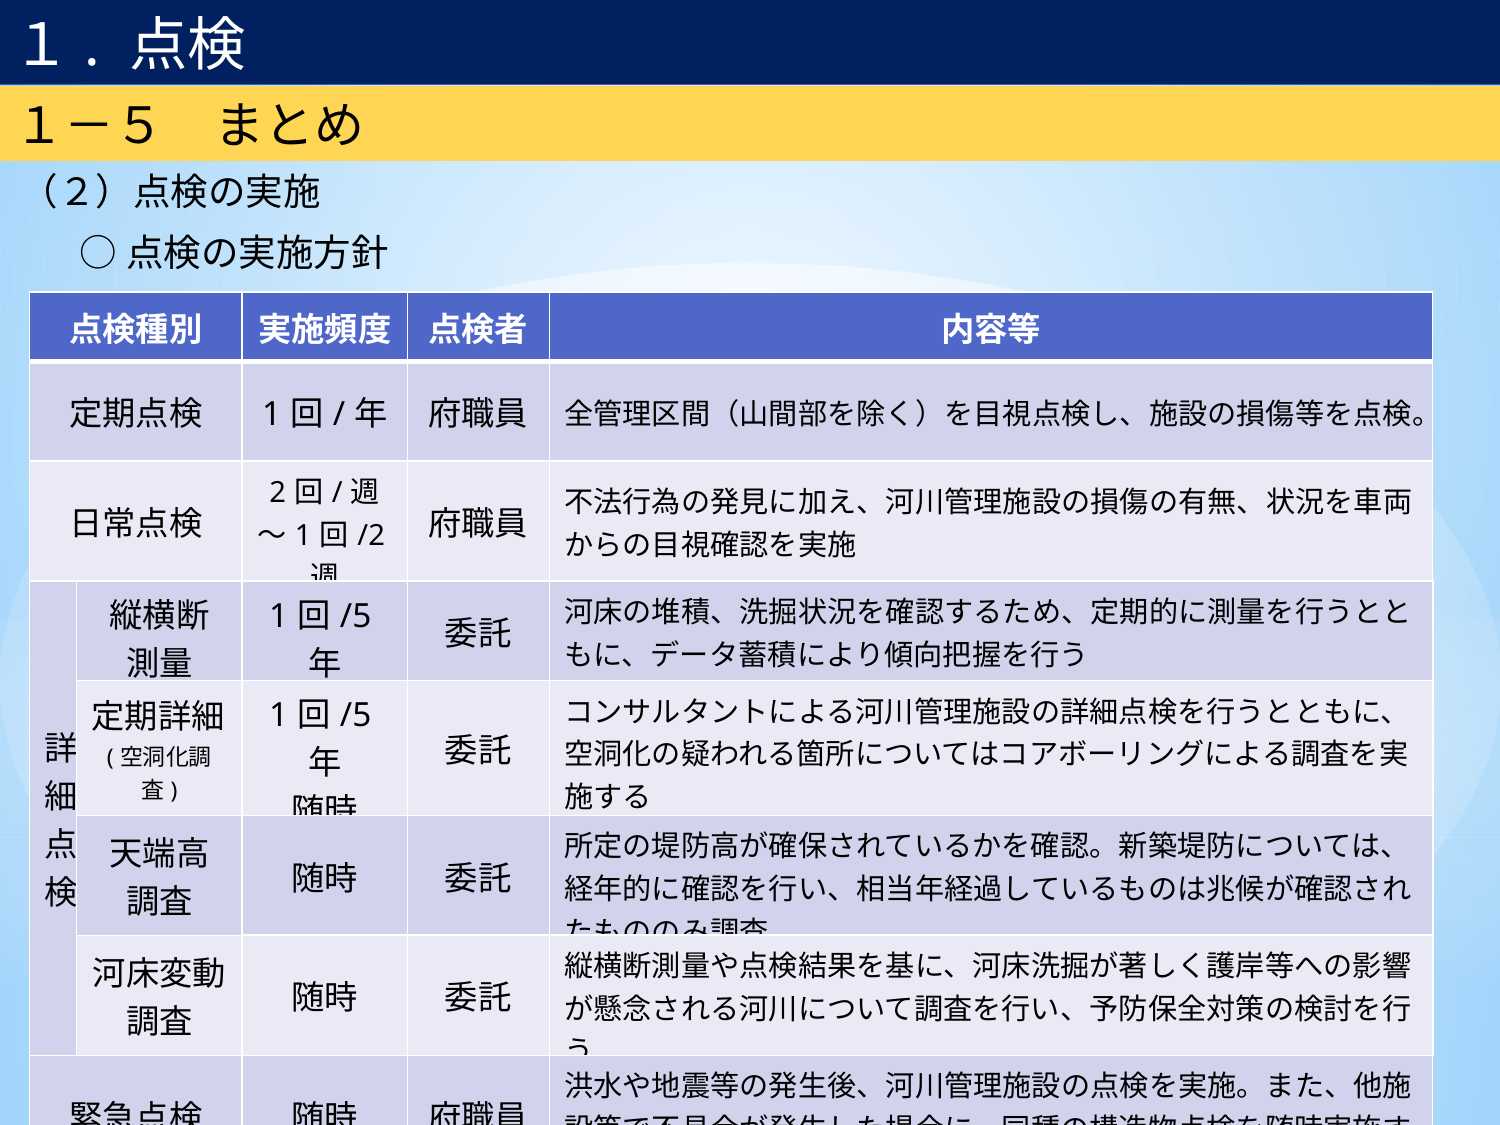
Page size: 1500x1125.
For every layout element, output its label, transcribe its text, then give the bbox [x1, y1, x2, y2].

table_header 実施頻度 [243, 293, 407, 359]
table_cell 全管理区間（山間部を除く）を目視点検し、施設の損傷等を点検。 [550, 364, 1432, 460]
table_cell 委託 [408, 681, 549, 815]
table_header 内容等 [550, 293, 1432, 359]
table_cell 日常点検 [30, 462, 241, 580]
table_cell 洪水や地震等の発生後、河川管理施設の点検を実施。また、他施設等で不具合が発生した場合に、同種の構造物点検を随時実施する [550, 1056, 1432, 1125]
text_box １. 点検 [0, 0, 1500, 85]
table_cell コンサルタントによる河川管理施設の詳細点検を行うとともに、空洞化の疑われる箇所についてはコアボーリングによる調査を実施する [550, 681, 1432, 815]
table_cell 1回/5年 [243, 582, 407, 680]
table_cell 河床の堆積、洗掘状況を確認するため、定期的に測量を行うとともに、データ蓄積により傾向把握を行う [550, 582, 1432, 680]
table_cell 1回/5年 随時 [243, 681, 407, 815]
table_cell 府職員 [408, 462, 549, 580]
table_cell 委託 [408, 582, 549, 680]
table_cell 詳 細 点 検 [30, 582, 76, 1055]
table_cell 緊急点検 [30, 1056, 241, 1125]
table_cell 府職員 [408, 1056, 549, 1125]
table_cell 河床変動調査 [77, 936, 241, 1055]
table_cell 縦横断測量や点検結果を基に、河床洗掘が著しく護岸等への影響が懸念される河川について調査を行い、予防保全対策の検討を行う [550, 936, 1432, 1055]
table_cell 天端高 調査 [77, 816, 241, 935]
table_header 点検種別 [30, 293, 241, 359]
table_cell 定期点検 [30, 364, 241, 460]
text_box （２）点検の実施 [5, 160, 1411, 221]
text_box １－５ まとめ [0, 86, 1500, 161]
table_cell 随時 [243, 1056, 407, 1125]
table_cell 委託 [408, 936, 549, 1055]
table_cell 縦横断 測量 [77, 582, 241, 680]
text_box ○点検の実施方針 [64, 221, 1470, 282]
table_cell 随時 [243, 816, 407, 934]
table_cell 随時 [243, 936, 407, 1055]
table_header 点検者 [408, 293, 549, 359]
table_cell 2回/週～1回/2週 [243, 462, 407, 580]
table_cell 所定の堤防高が確保されているかを確認。新築堤防については、経年的に確認を行い、相当年経過しているものは兆候が確認されたもののみ調査 [550, 816, 1432, 934]
table_cell 不法行為の発見に加え、河川管理施設の損傷の有無、状況を車両からの目視確認を実施 [550, 462, 1432, 580]
table_cell 府職員 [408, 364, 549, 460]
table_cell 定期詳細(空洞化調査) [77, 681, 241, 815]
table_cell 1回/年 [243, 364, 407, 460]
table_cell 委託 [408, 816, 549, 934]
